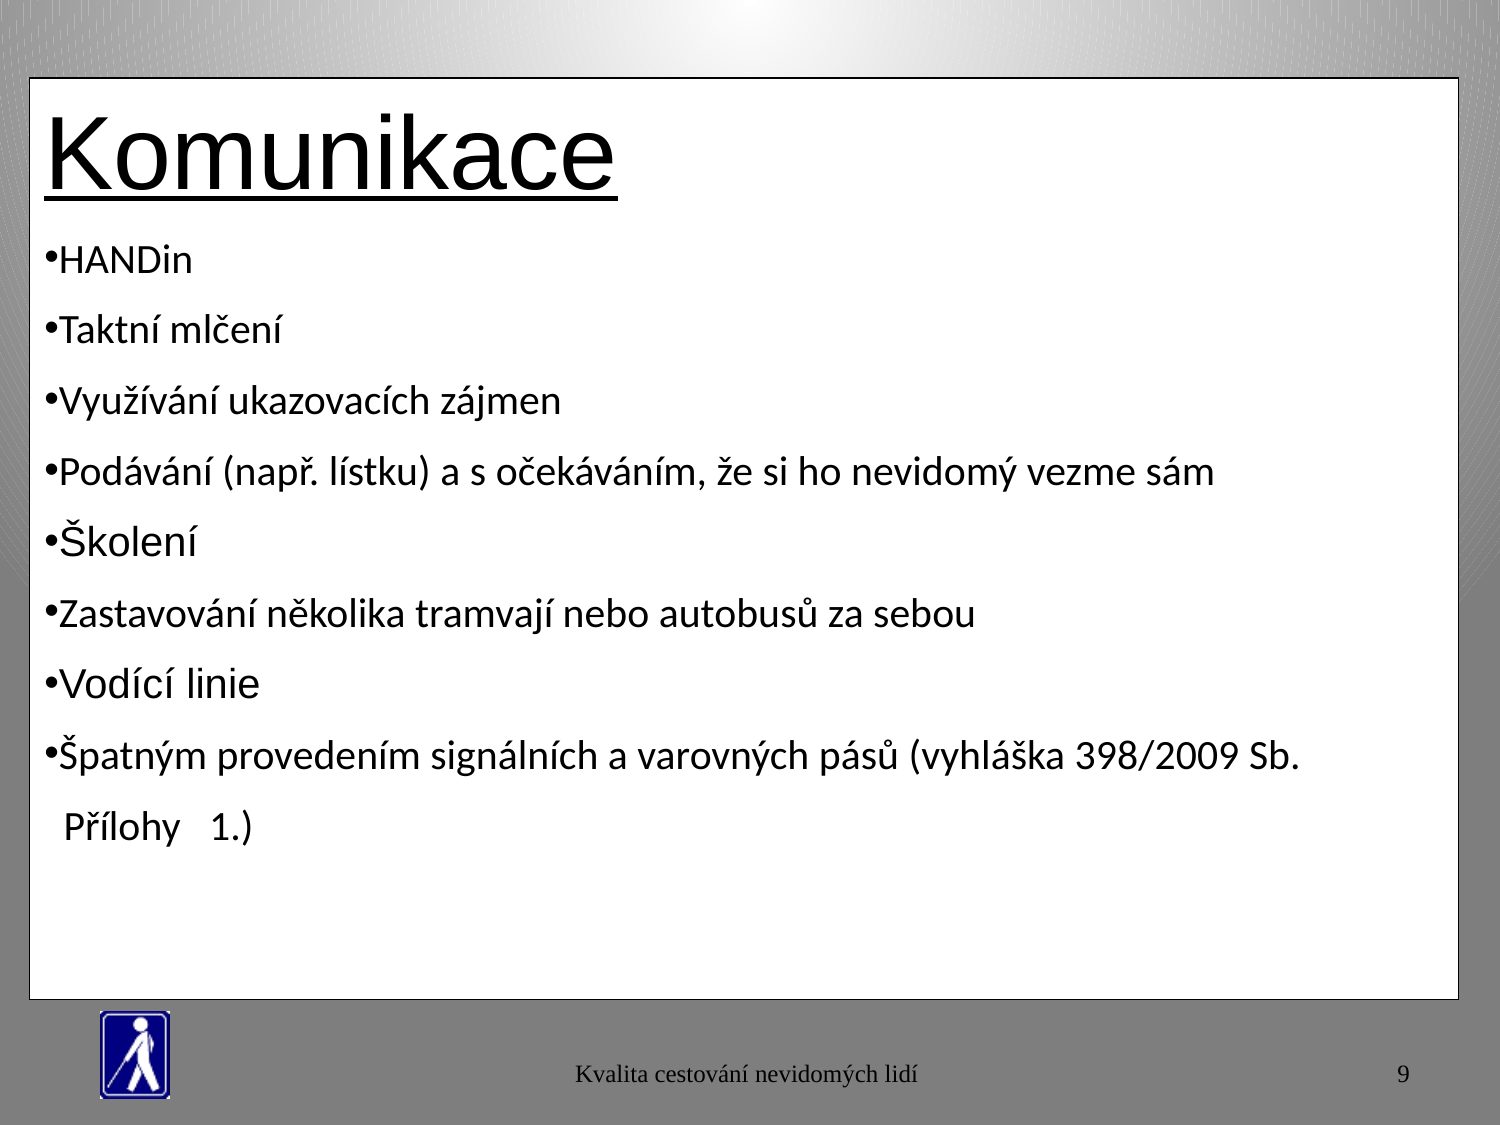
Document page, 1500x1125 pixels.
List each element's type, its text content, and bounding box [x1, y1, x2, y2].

slide_number 9 [1074, 1042, 1425, 1103]
footer Kvalita cestování nevidomých lidí [512, 1042, 988, 1103]
picture [52, 207, 1440, 1000]
title Vodící psi [75, 45, 1425, 78]
text_box Komunikace HANDin Taktní mlčení Využívání ukazovacích zájmen Podávání (např. lístku) a s očekáváním, že si ho nevidomý vezme sám Školení Zastavování několika tramvají nebo autobusů za sebou Vodící linie Špatným provedením signálních a varovných pásů (vyhláška 398/2009 Sb. Přílohy 1.) [29, 78, 1459, 1000]
picture [100, 1011, 170, 1099]
